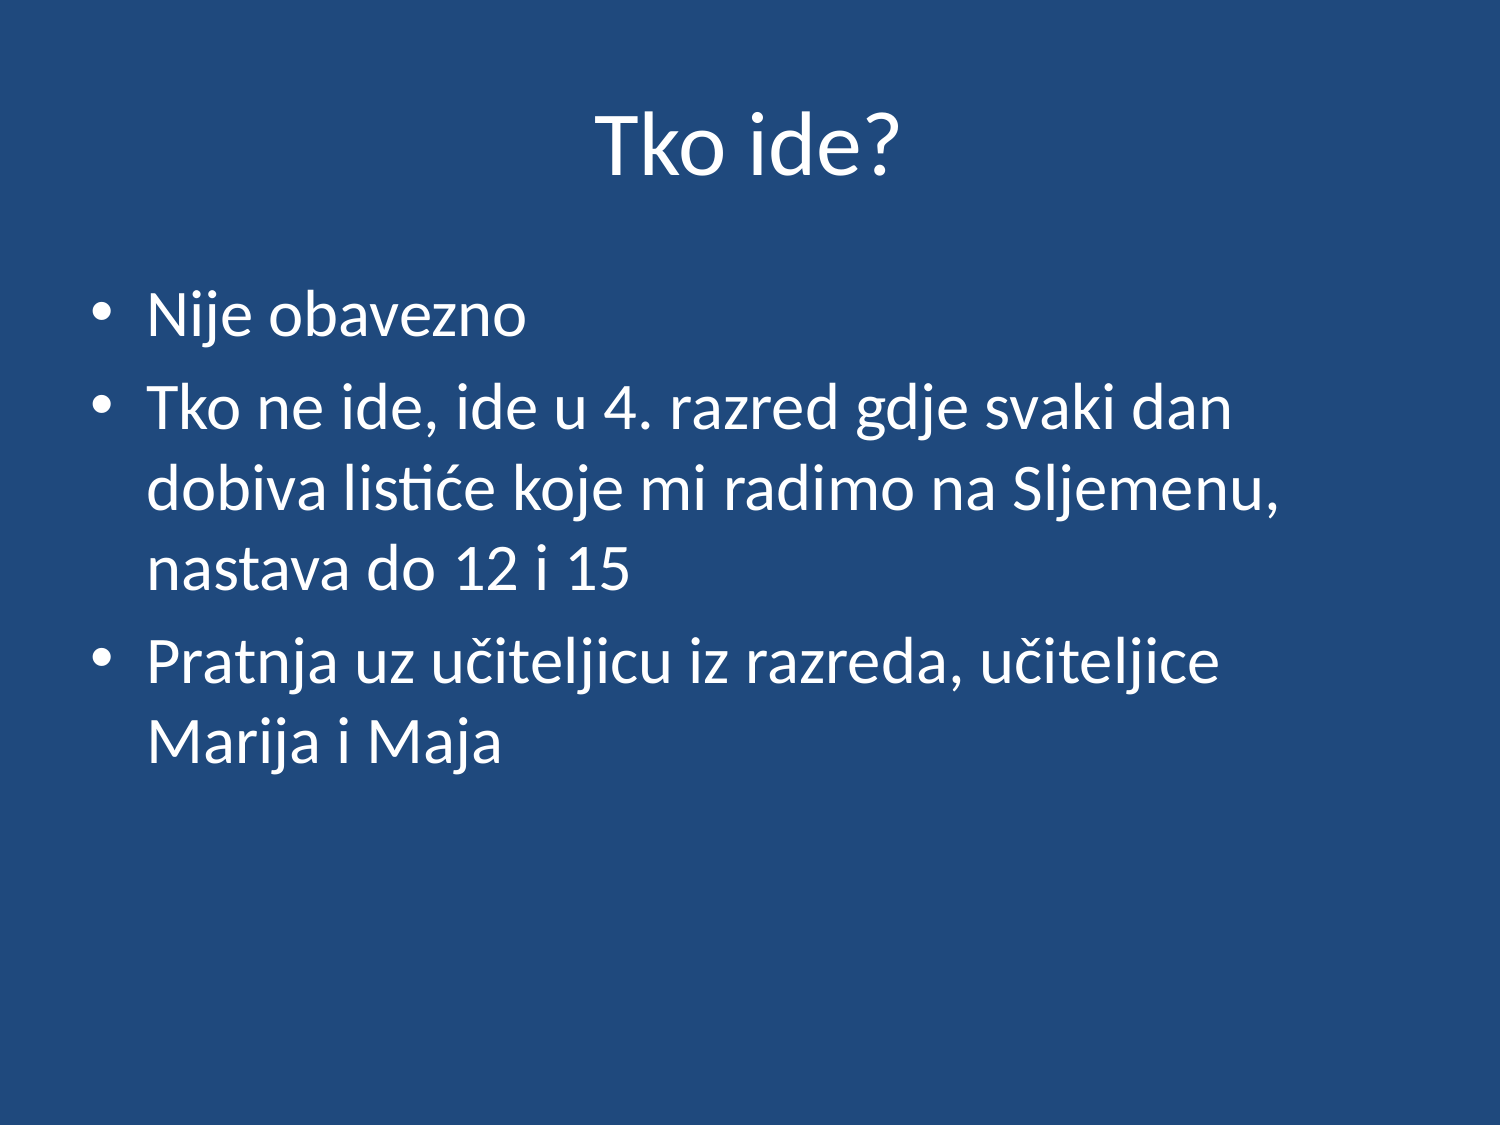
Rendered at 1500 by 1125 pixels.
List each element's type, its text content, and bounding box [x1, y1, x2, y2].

title Tko ide? [75, 45, 1425, 233]
list Nije obavezno Tko ne ide, ide u 4. razred gdje svaki dan dobiva listiće koje mi radimo na Sljemenu, nastava do 12 i 15 Pratnja uz učiteljicu iz razreda, učiteljice Marija i Maja [75, 262, 1425, 1005]
